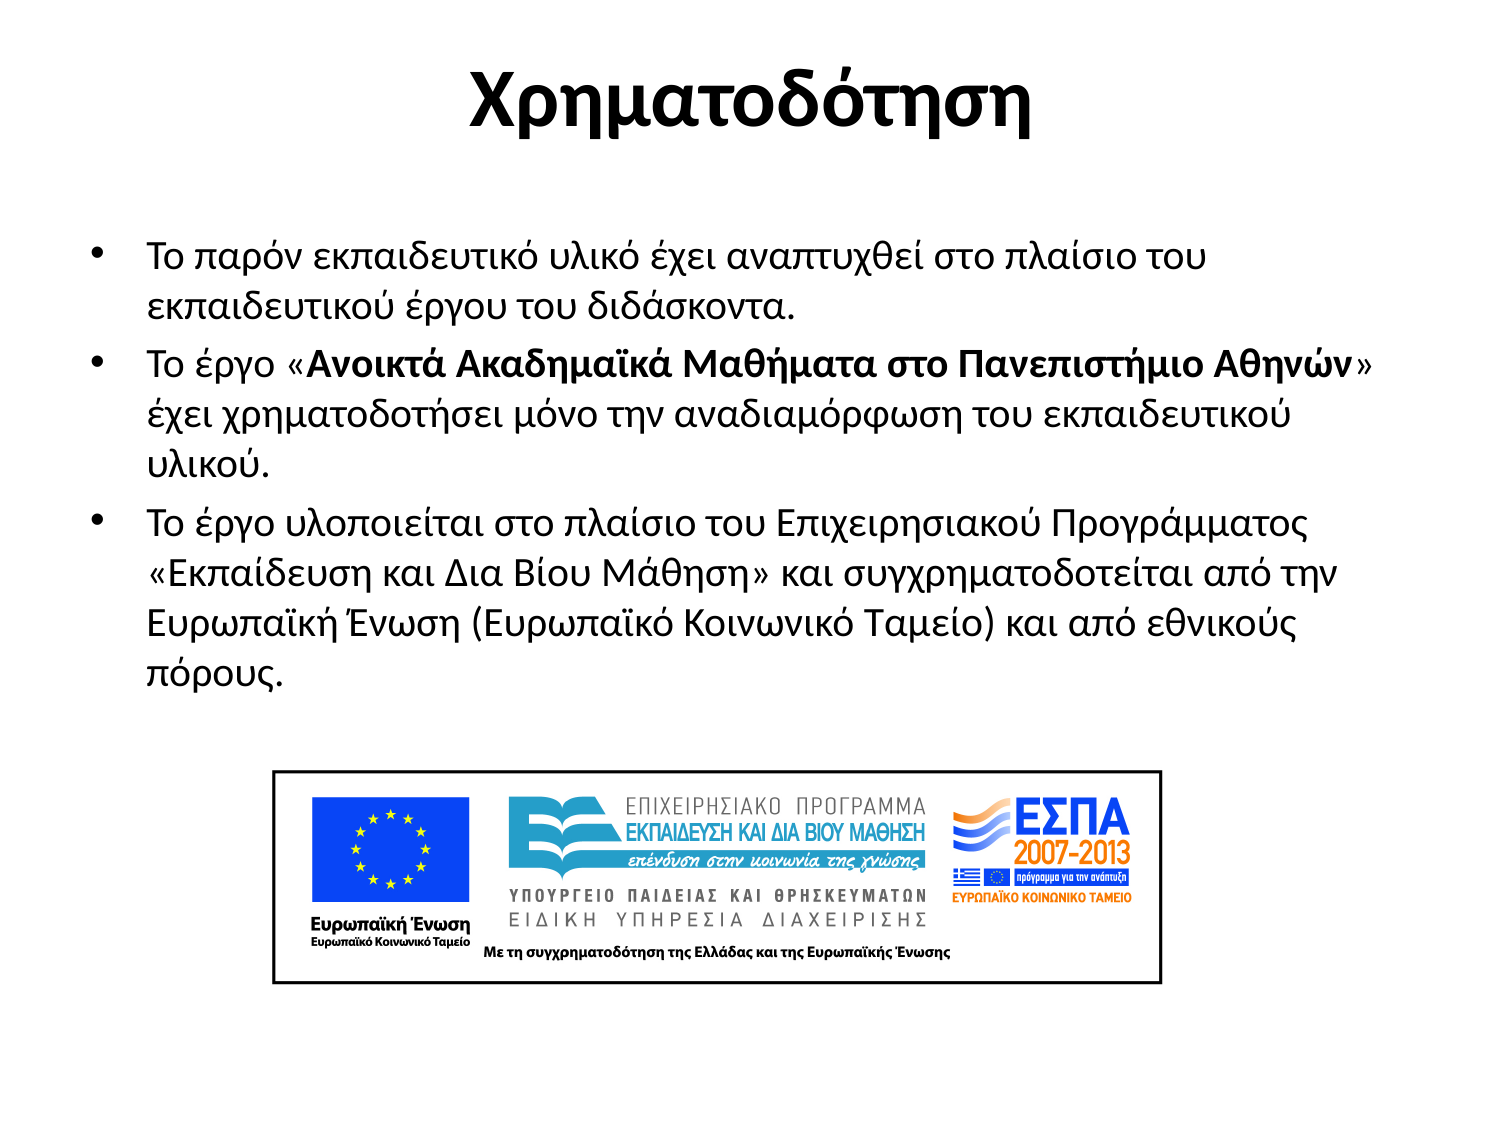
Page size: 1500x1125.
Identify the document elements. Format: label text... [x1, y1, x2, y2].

picture [265, 762, 1169, 992]
list Το παρόν εκπαιδευτικό υλικό έχει αναπτυχθεί στo πλαίσιo του εκπαιδευτικού έργου του διδάσκοντα. Το έργο «Ανοικτά Ακαδημαϊκά Μαθήματα στο Πανεπιστήμιο Αθηνών» έχει χρηματοδοτήσει μόνο την αναδιαμόρφωση του εκπαιδευτικού υλικού. Το έργο υλοποιείται στο πλαίσιο του Επιχειρησιακού Προγράμματος «Εκπαίδευση και Δια Βίου Μάθηση» και συγχρηματοδοτείται από την Ευρωπαϊκή Ένωση (Ευρωπαϊκό Κοινωνικό Ταμείο) και από εθνικούς πόρους. [75, 220, 1425, 963]
title Χρηματοδότηση [76, 19, 1427, 169]
